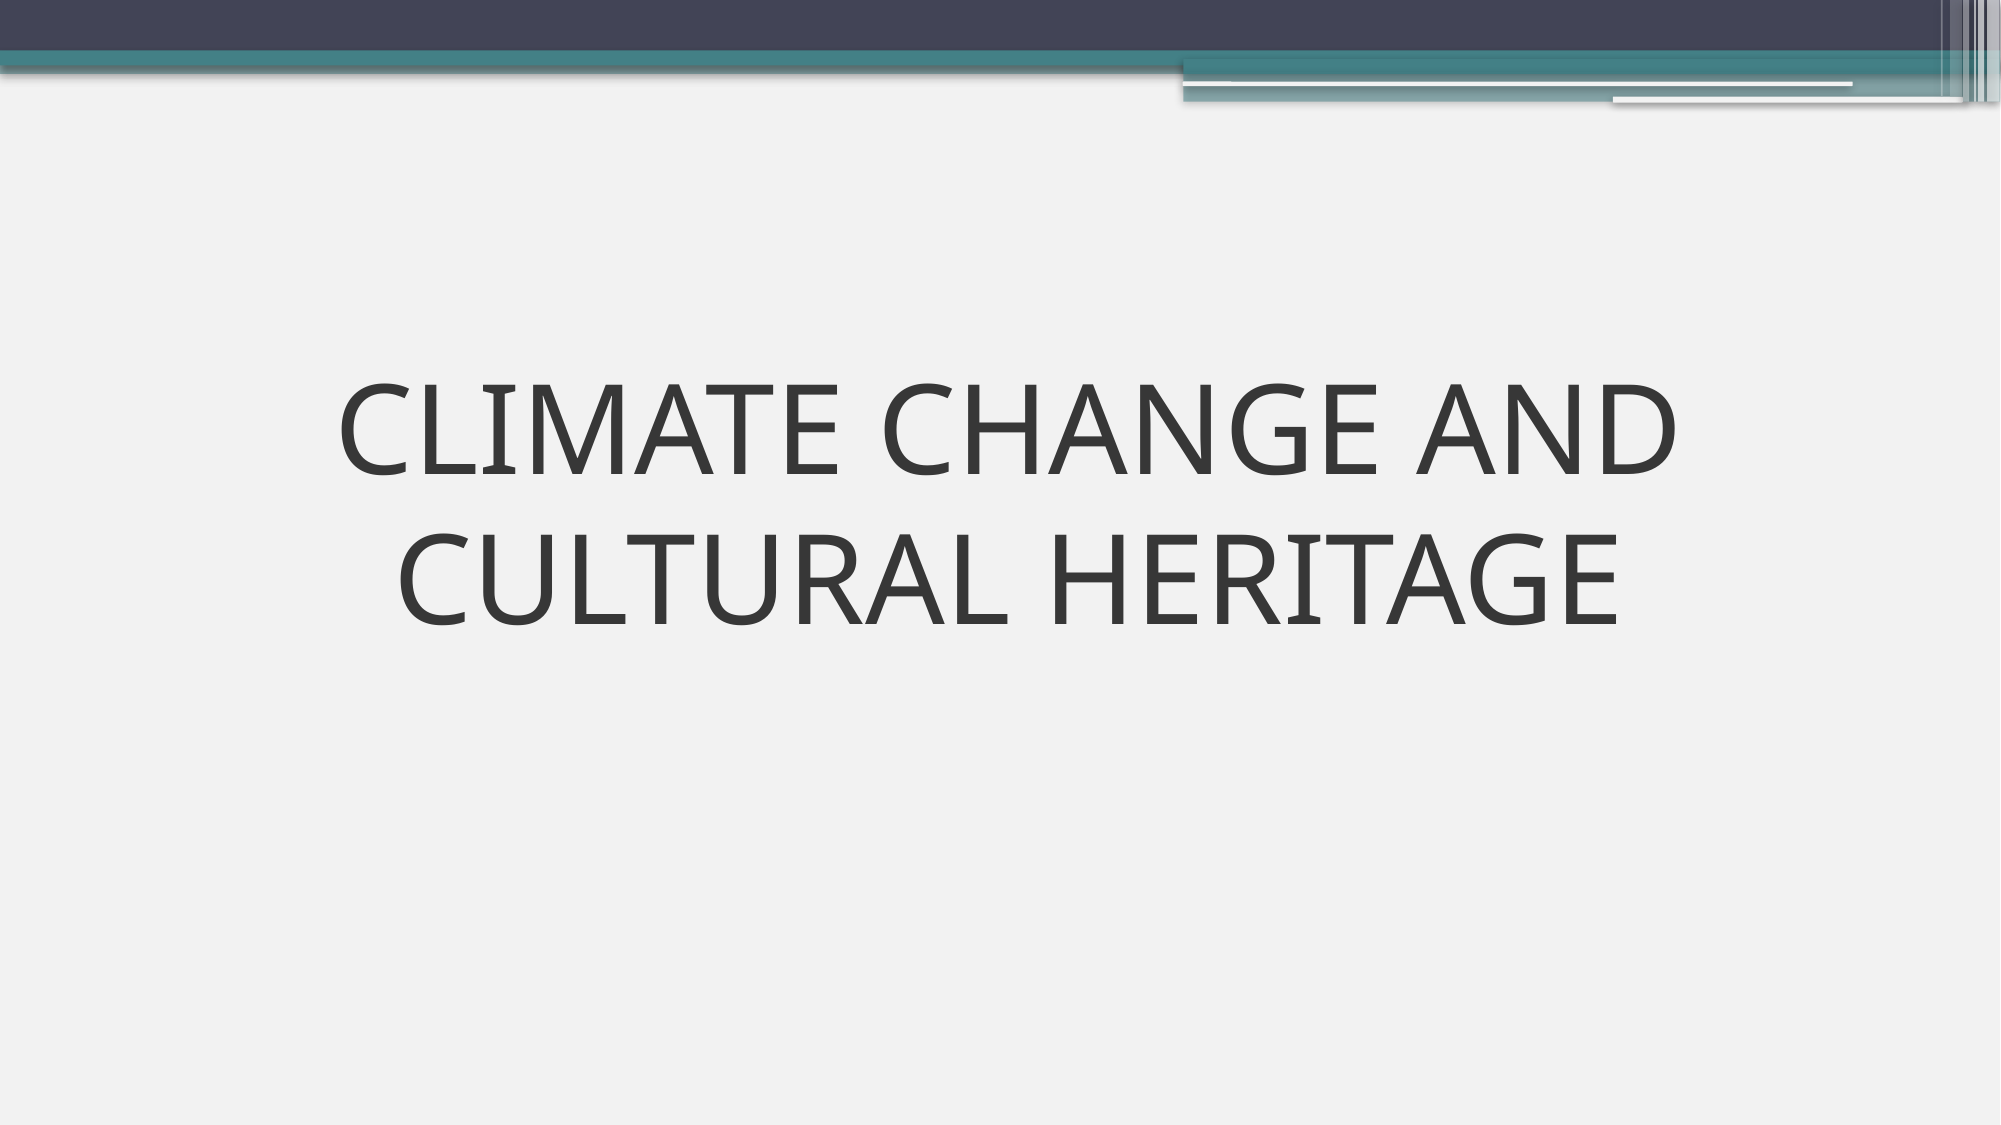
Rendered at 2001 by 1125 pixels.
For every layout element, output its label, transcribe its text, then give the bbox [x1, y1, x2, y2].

title CLIMATE CHANGE AND CULTURAL HERITAGE [118, 187, 1900, 813]
